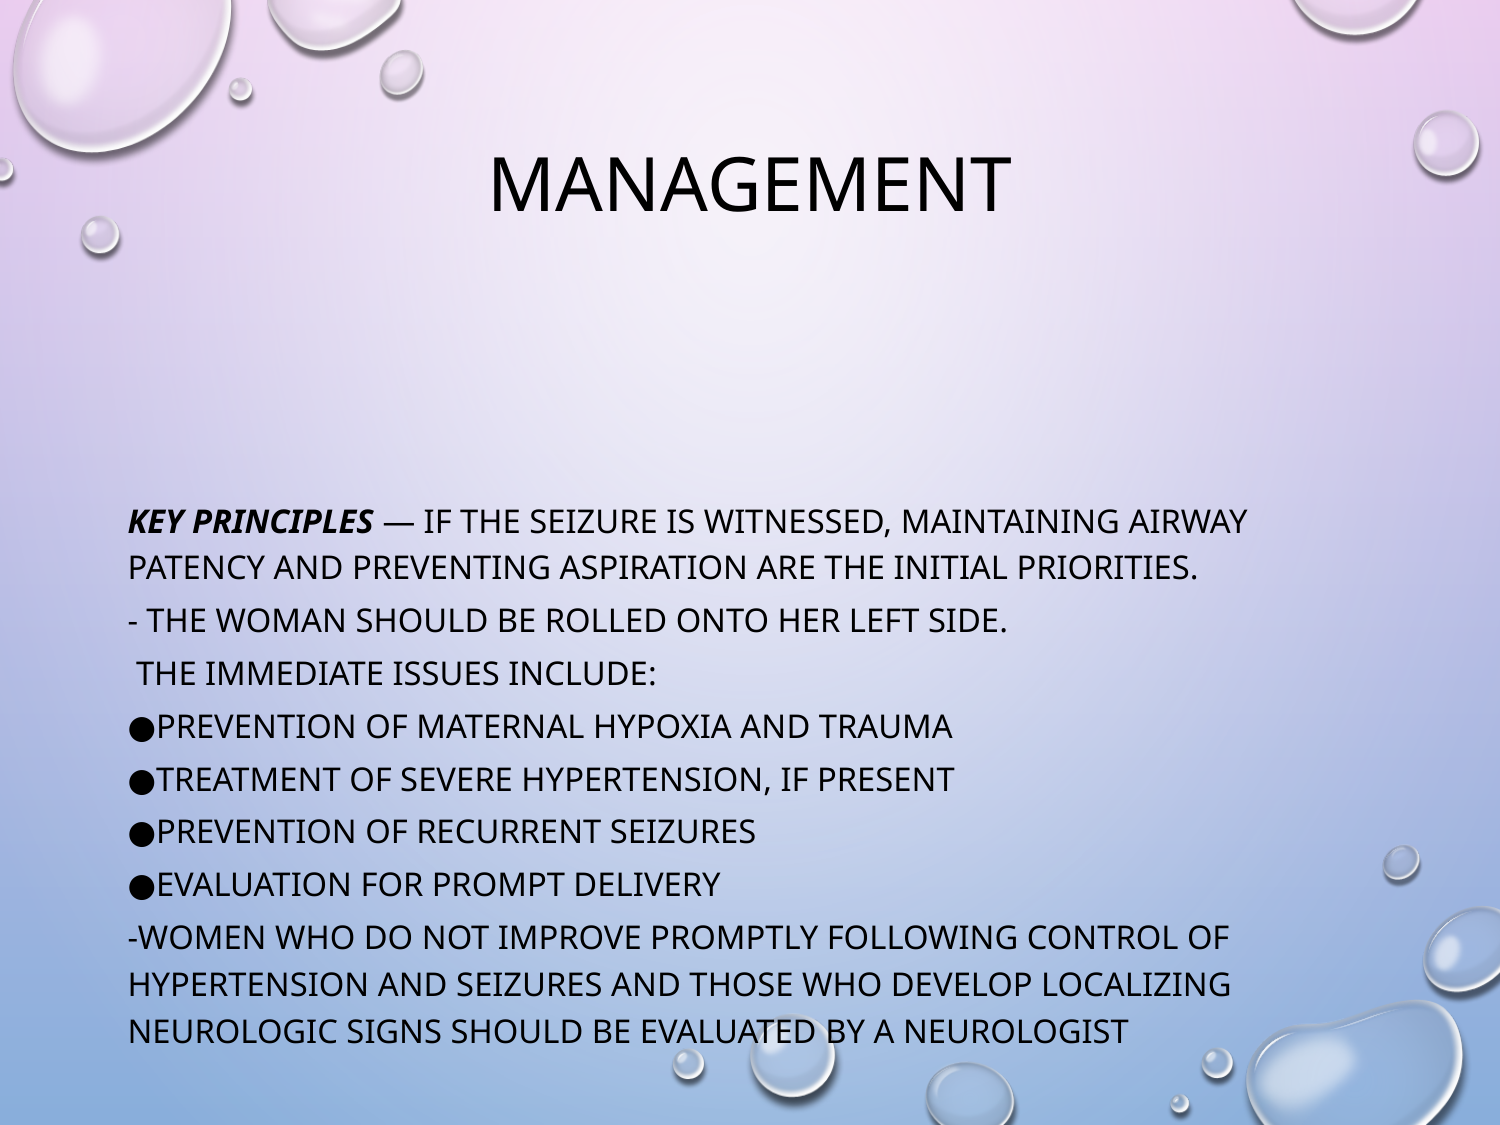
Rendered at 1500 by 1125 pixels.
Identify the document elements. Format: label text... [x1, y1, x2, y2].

title MANAGEMENT [112, 101, 1388, 364]
picture [0, 0, 1500, 1125]
list Key principles — If the seizure is witnessed, maintaining airway patency and preventing aspiration are the initial priorities. - The woman should be rolled onto her left side. The immediate issues include: ●Prevention of maternal hypoxia and trauma ●Treatment of severe hypertension, if present ●Prevention of recurrent seizures ●Evaluation for prompt delivery -Women who do not improve promptly following control of hypertension and seizures and those who develop localizing neurologic signs should be evaluated by a neurologist [112, 387, 1388, 1063]
